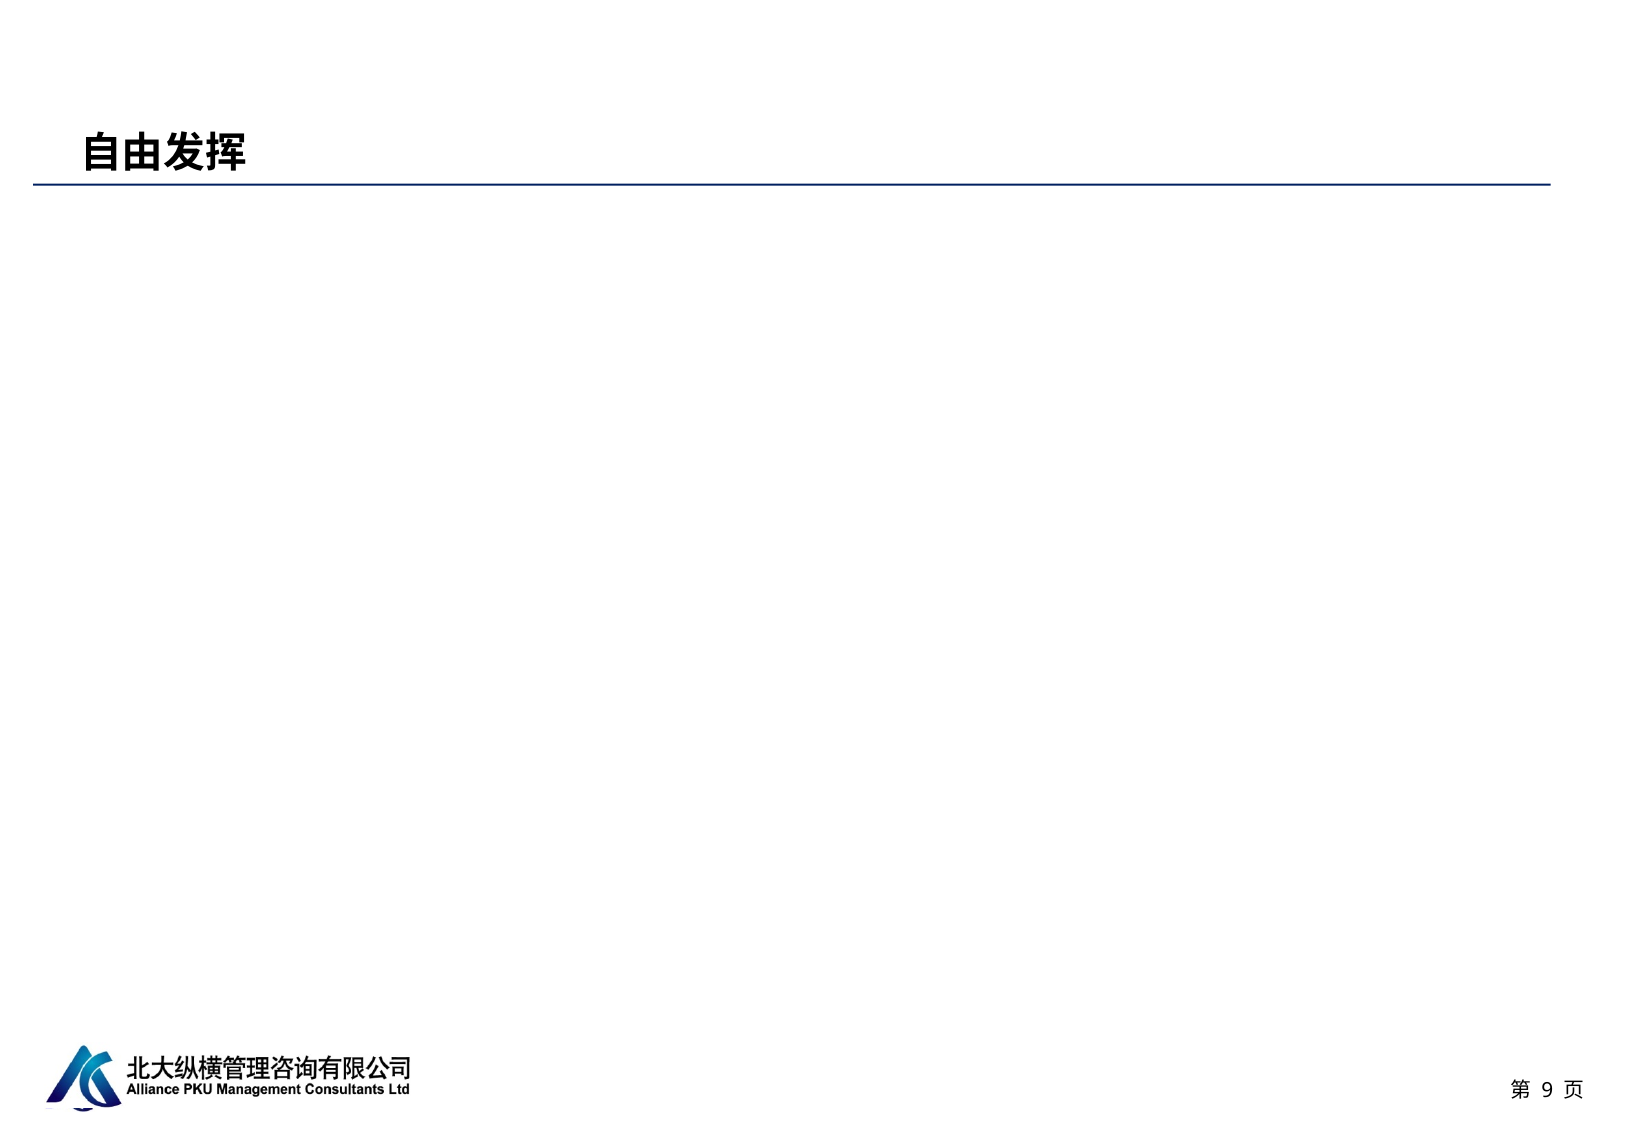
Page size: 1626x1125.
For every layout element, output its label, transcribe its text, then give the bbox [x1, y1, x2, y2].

picture [44, 1042, 411, 1112]
title 自由发挥 [79, 77, 1377, 176]
